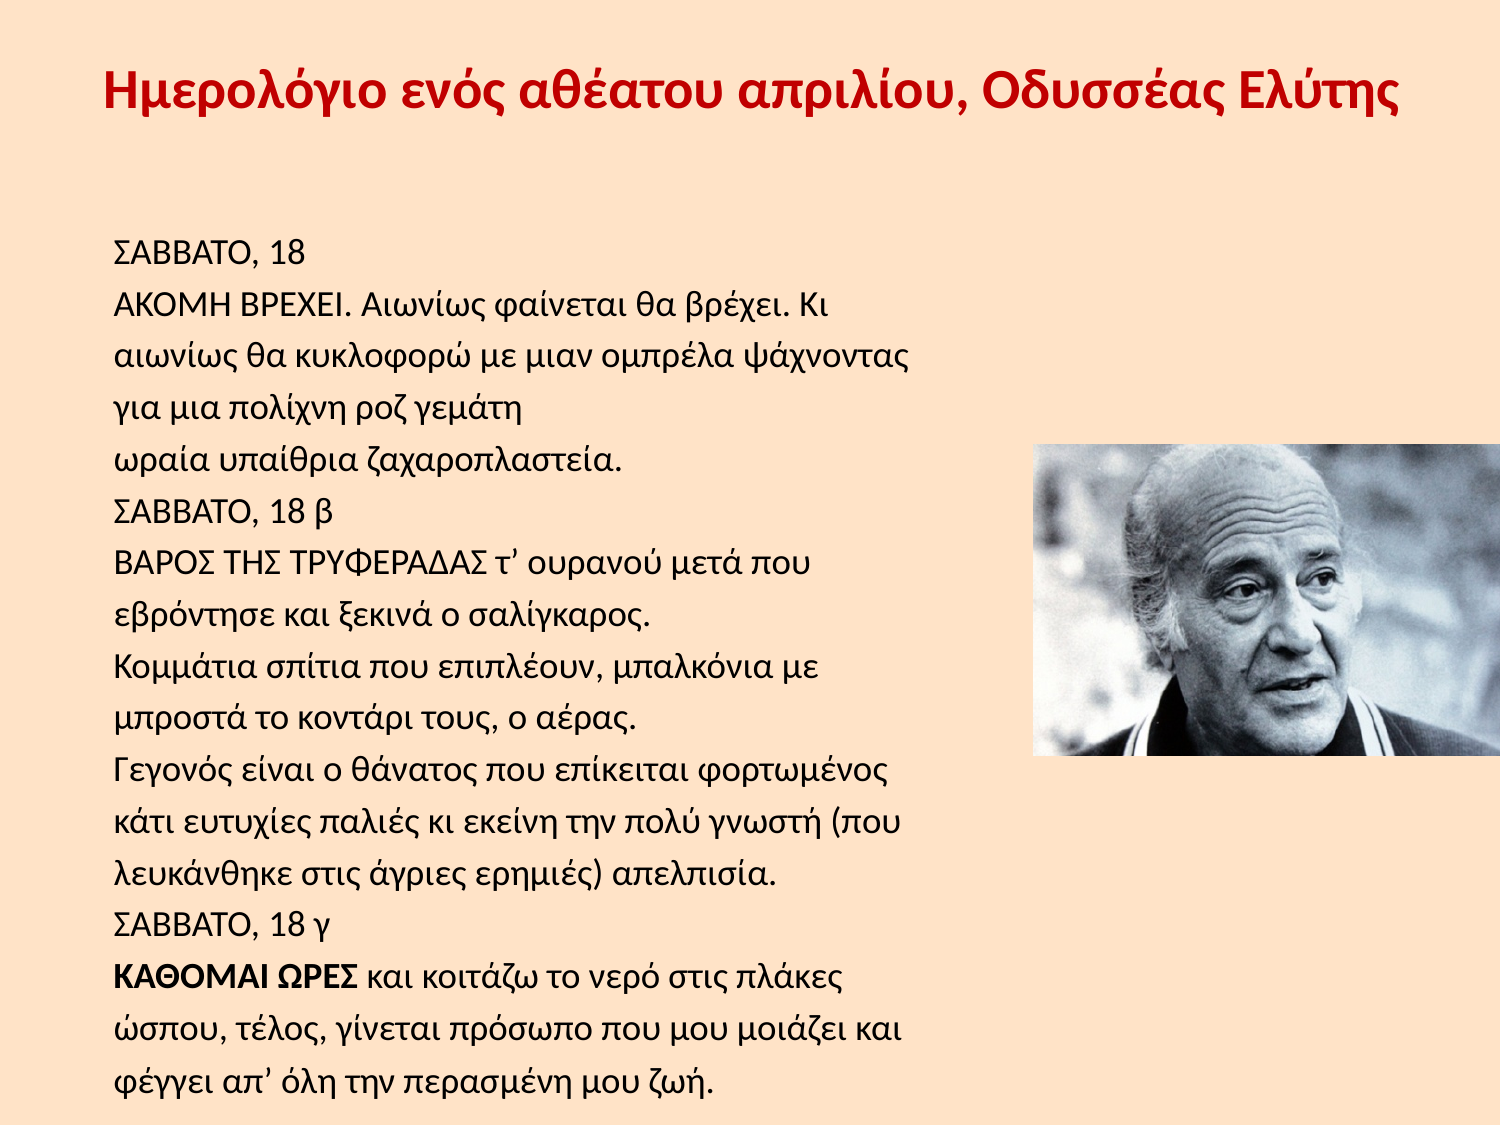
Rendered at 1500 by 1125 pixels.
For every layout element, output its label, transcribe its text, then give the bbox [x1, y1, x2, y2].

list ΣΑΒΒΑΤΟ, 18 ΑΚΟΜΗ ΒΡΕΧΕΙ. Αιωνίως φαίνεται θα βρέχει. Κι αιωνίως θα κυκλοφορώ με μιαν ομπρέλα ψάχνοντας για μια πολίχνη ροζ γεμάτη ωραία υπαίθρια ζαχαροπλαστεία. ΣΑΒΒΑΤΟ, 18 β ΒΑΡΟΣ ΤΗΣ ΤΡΥΦΕΡΑΔΑΣ τ’ ουρανού μετά που εβρόντησε και ξεκινά ο σαλίγκαρος. Κομμάτια σπίτια που επιπλέουν, μπαλκόνια με μπροστά το κοντάρι τους, ο αέρας. Γεγονός είναι ο θάνατος που επίκειται φορτωμένος κάτι ευτυχίες παλιές κι εκείνη την πολύ γνωστή (που λευκάνθηκε στις άγριες ερημιές) απελπισία. ΣΑΒΒΑΤΟ, 18 γ ΚΑΘΟΜΑΙ ΩΡΕΣ και κοιτάζω το νερό στις πλάκες ώσπου, τέλος, γίνεται πρόσωπο που μου μοιάζει και φέγγει απ’ όλη την περασμένη μου ζωή. [98, 219, 1176, 1125]
picture [1032, 444, 1500, 756]
title Ημερολόγιο ενός αθέατου απριλίου, Οδυσσέας Ελύτης [76, 23, 1427, 149]
